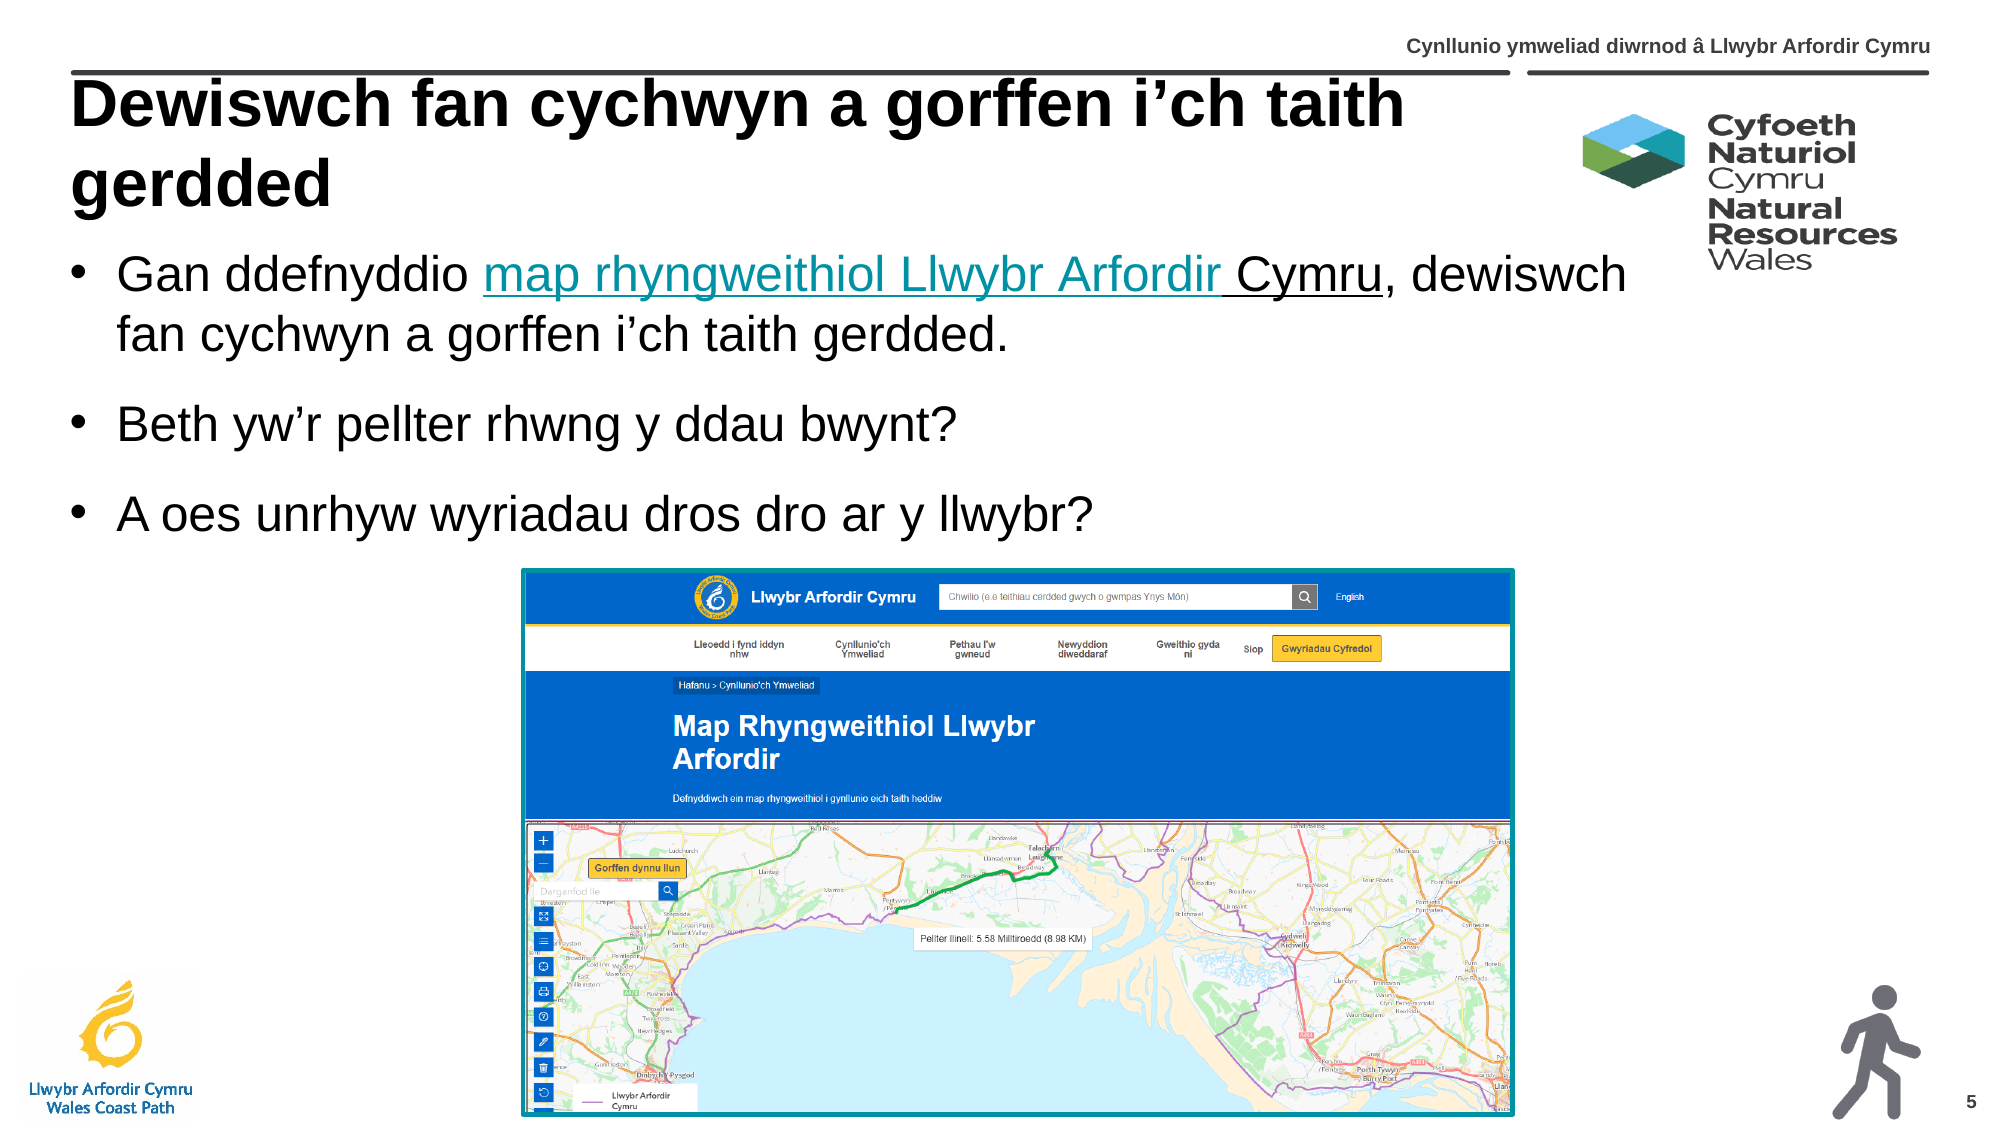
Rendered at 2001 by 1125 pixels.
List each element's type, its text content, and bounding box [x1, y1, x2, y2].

slide_number 5 [1960, 1052, 1977, 1112]
text_box Gan ddefnyddio map rhyngweithiol Llwybr Arfordir Cymru, dewiswch fan cychwyn a gorffen i’ch taith gerdded. Beth yw’r pellter rhwng y ddau bwynt? A oes unrhyw wyriadau dros dro ar y llwybr? [54, 234, 1655, 549]
picture [525, 572, 1511, 1113]
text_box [22, 971, 1952, 1125]
footer Cynllunio ymweliad diwrnod â Llwybr Arfordir Cymru [675, 6, 1931, 58]
title Dewiswch fan cychwyn a gorffen i’ch taith gerdded [70, 79, 1511, 234]
picture [1558, 95, 1921, 288]
